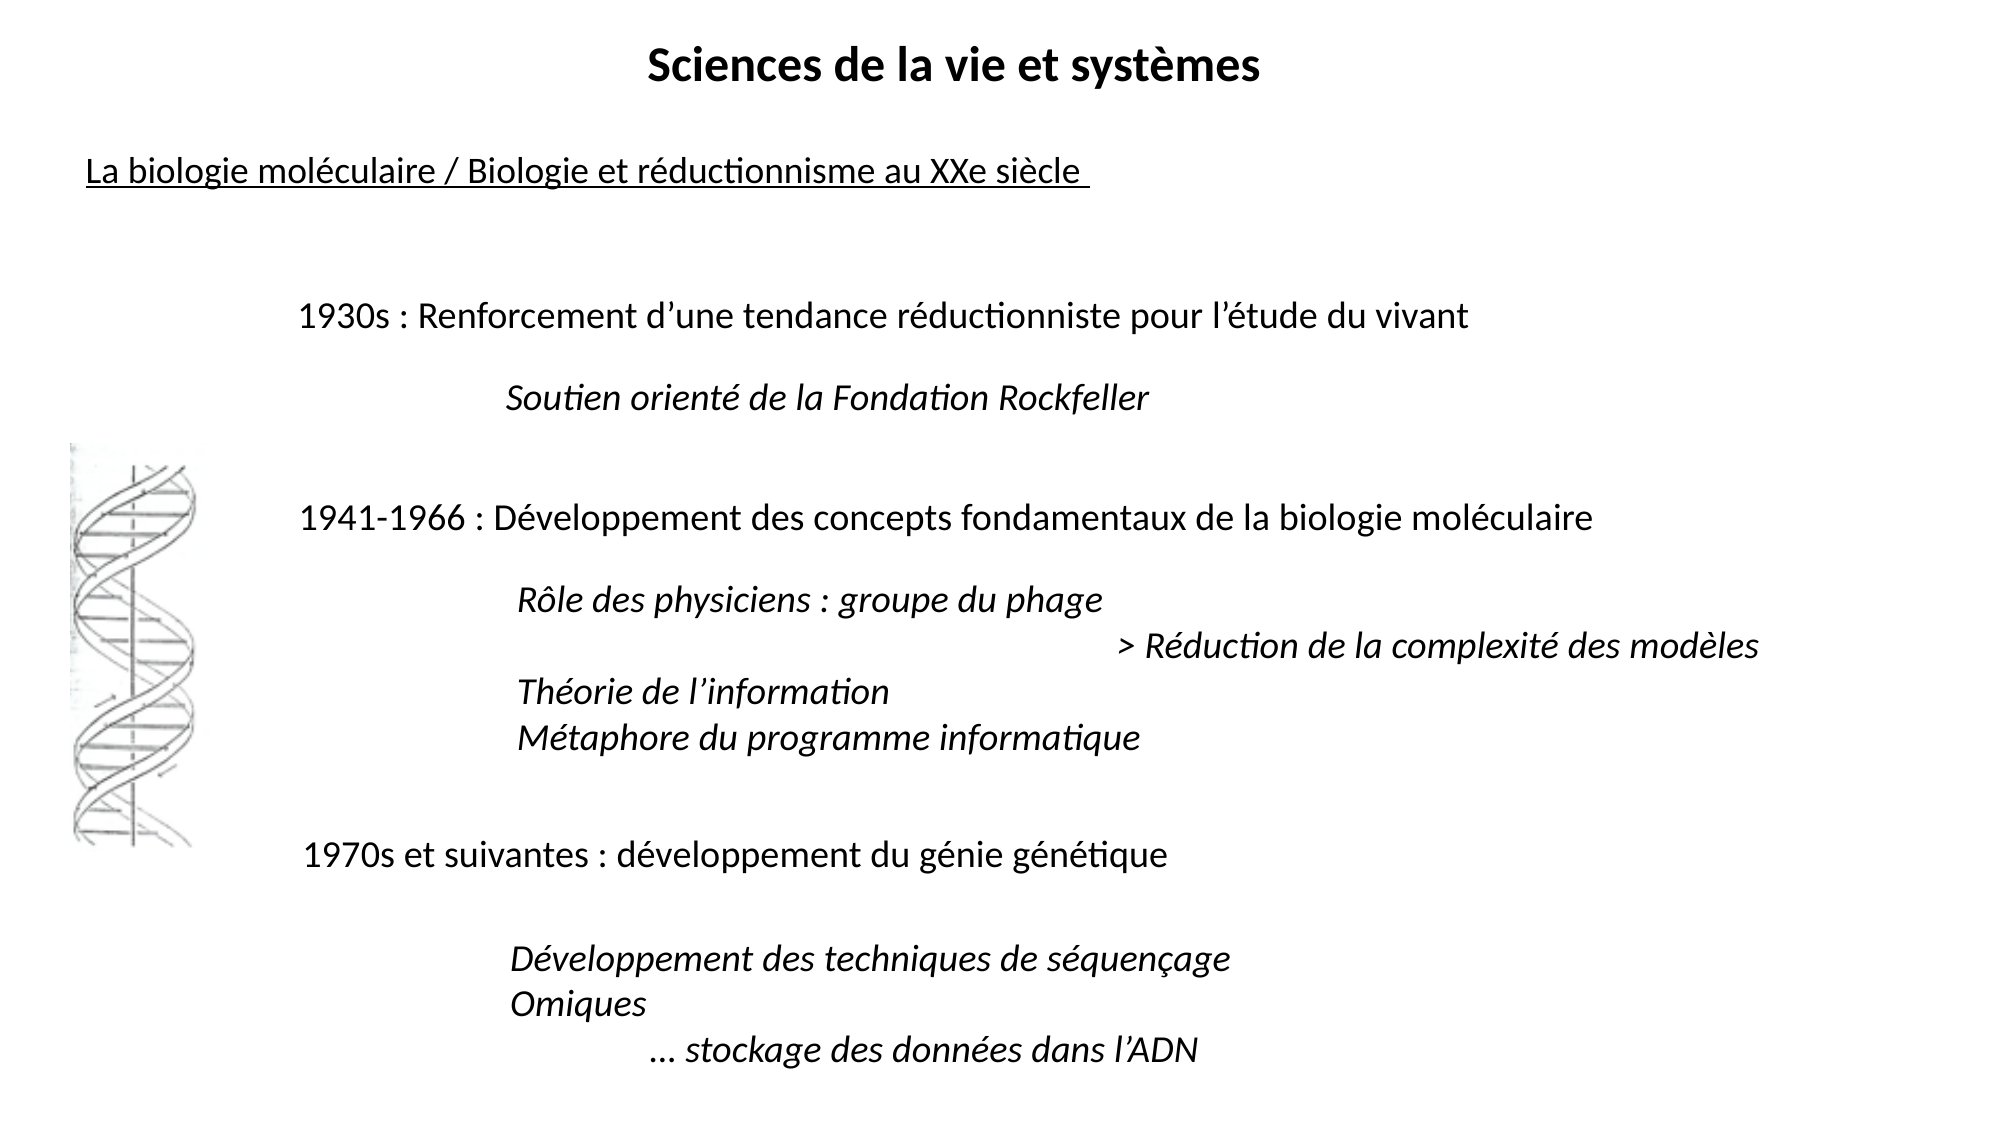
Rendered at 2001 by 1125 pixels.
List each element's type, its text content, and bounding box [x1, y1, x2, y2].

picture [70, 443, 209, 852]
text_box 1941-1966 : Développement des concepts fondamentaux de la biologie moléculaire [292, 486, 1601, 544]
text_box Développement des techniques de séquençage Omiques … stockage des données dans l’ADN [504, 927, 1238, 1077]
text_box Rôle des physiciens : groupe du phage > Réduction de la complexité des modèles Théorie de l’information Métaphore du programme informatique [511, 568, 1766, 764]
text_box 1970s et suivantes : développement du génie génétique [296, 823, 1175, 881]
text_box Soutien orienté de la Fondation Rockfeller [499, 366, 1156, 424]
text_box 1930s : Renforcement d’une tendance réductionniste pour l’étude du vivant [291, 284, 1807, 342]
text_box La biologie moléculaire / Biologie et réductionnisme au XXe siècle [70, 138, 1142, 198]
text_box Sciences de la vie et systèmes [506, 23, 1402, 99]
